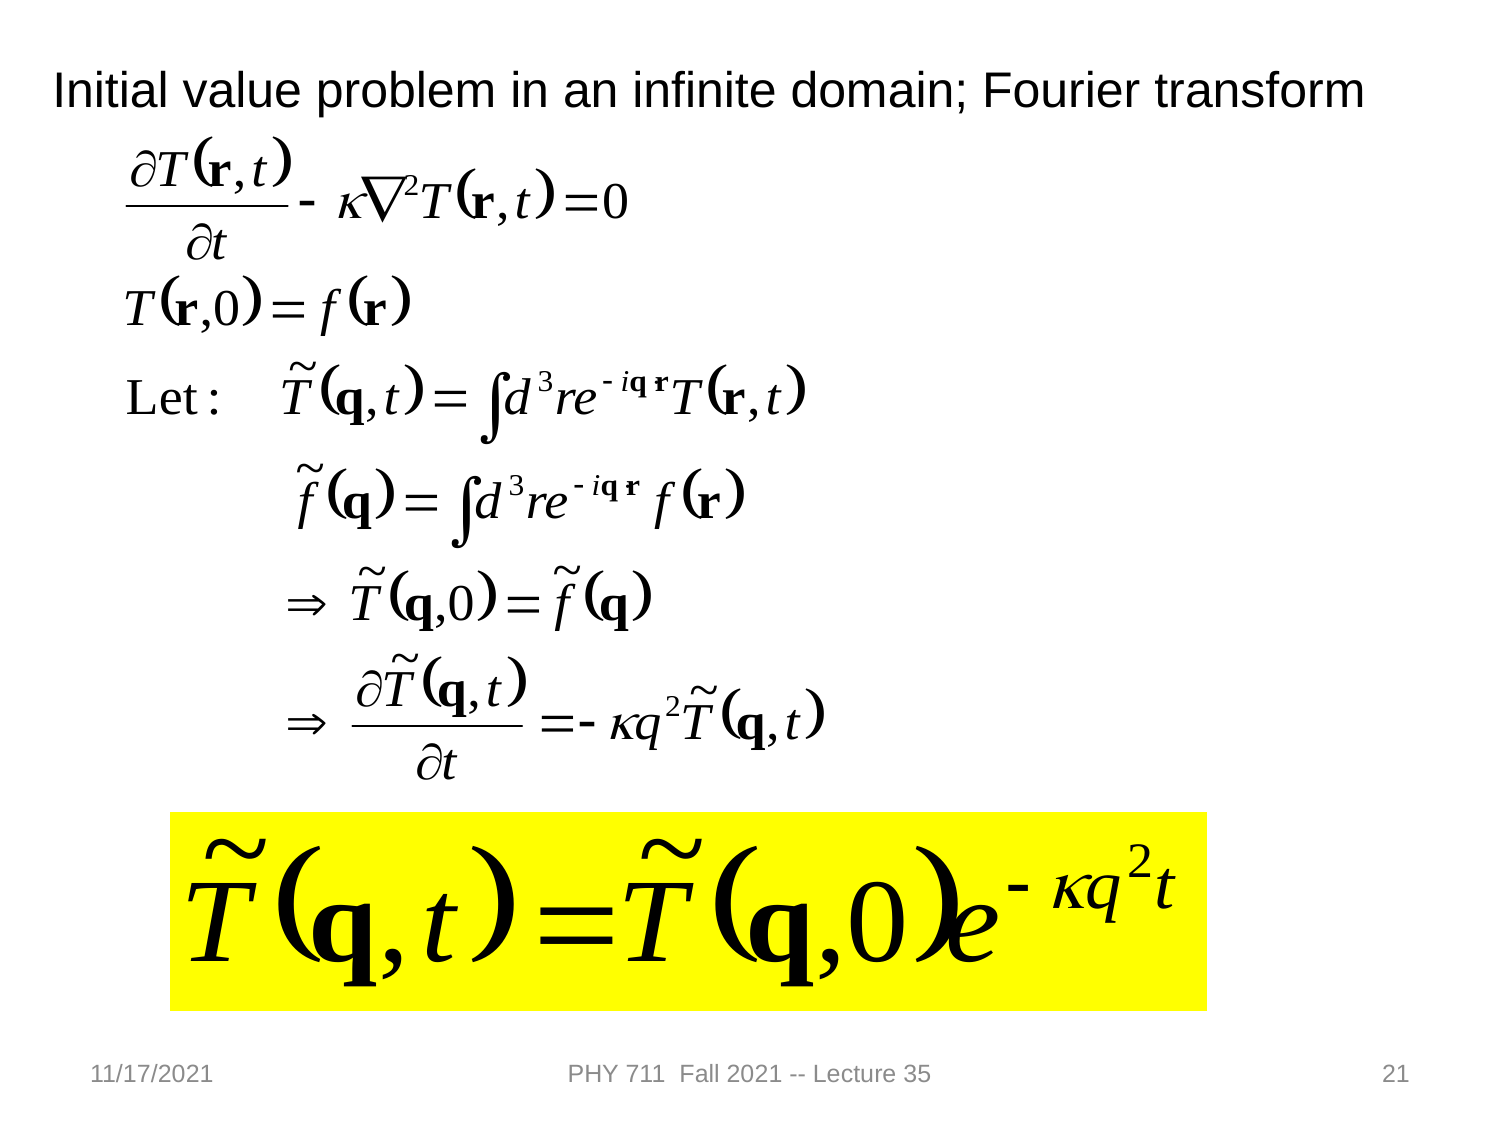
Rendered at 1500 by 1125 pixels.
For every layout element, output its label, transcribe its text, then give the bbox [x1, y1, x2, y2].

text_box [117, 135, 829, 792]
slide_number 21 [1074, 1042, 1425, 1103]
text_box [169, 812, 1207, 1012]
text_box Initial value problem in an infinite domain; Fourier transform [37, 49, 1463, 125]
footer PHY 711 Fall 2021 -- Lecture 35 [512, 1042, 988, 1103]
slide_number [75, 1042, 425, 1103]
